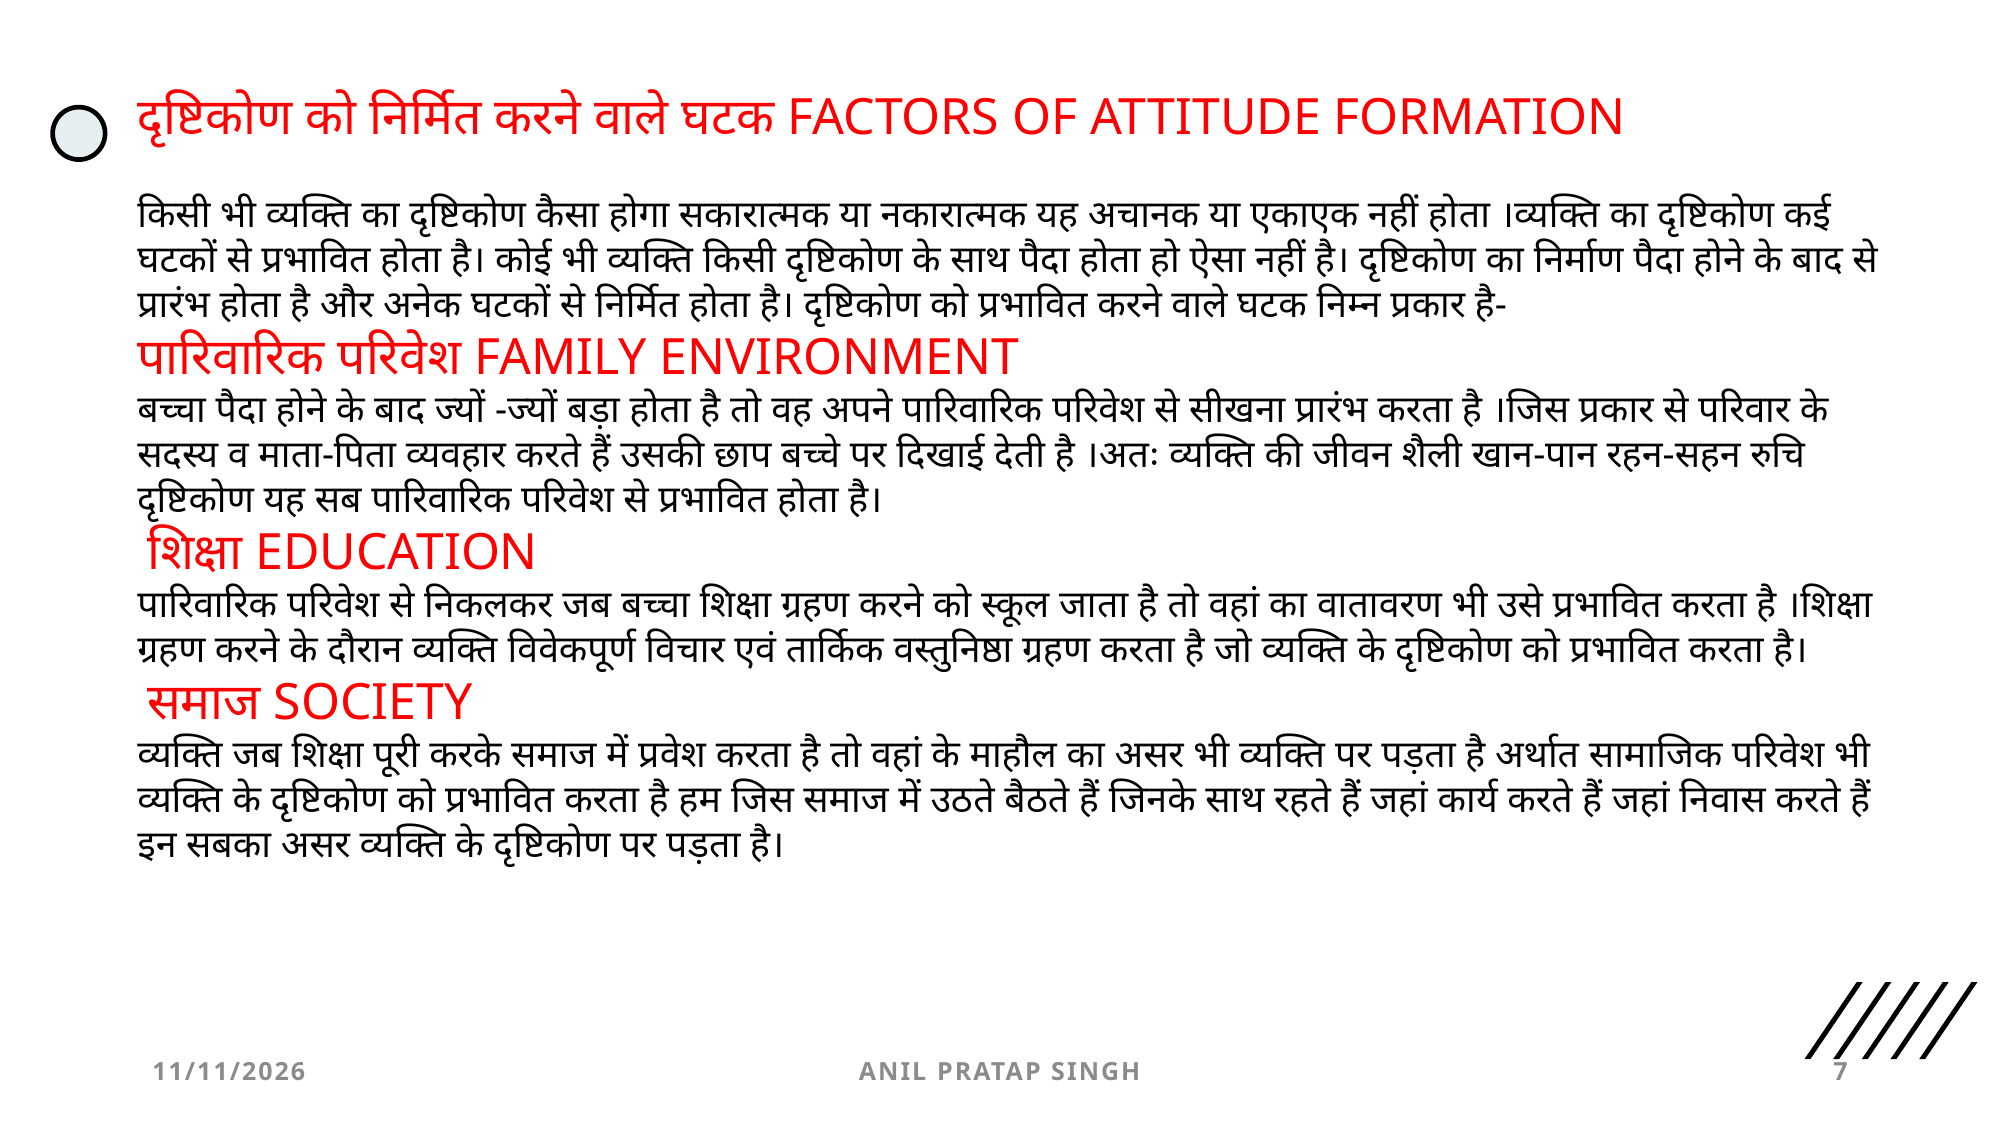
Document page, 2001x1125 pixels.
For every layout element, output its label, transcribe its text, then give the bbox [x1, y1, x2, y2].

text_box दृष्टिकोण को निर्मित करने वाले घटक FACTORS OF ATTITUDE FORMATION किसी भी व्यक्ति का दृष्टिकोण कैसा होगा सकारात्मक या नकारात्मक यह अचानक या एकाएक नहीं होता ।व्यक्ति का दृष्टिकोण कई घटकों से प्रभावित होता है। कोई भी व्यक्ति किसी दृष्टिकोण के साथ पैदा होता हो ऐसा नहीं है। दृष्टिकोण का निर्माण पैदा होने के बाद से प्रारंभ होता है और अनेक घटकों से निर्मित होता है। दृष्टिकोण को प्रभावित करने वाले घटक निम्न प्रकार है- पारिवारिक परिवेश FAMILY ENVIRONMENT बच्चा पैदा होने के बाद ज्यों -ज्यों बड़ा होता है तो वह अपने पारिवारिक परिवेश से सीखना प्रारंभ करता है ।जिस प्रकार से परिवार के सदस्य व माता-पिता व्यवहार करते हैं उसकी छाप बच्चे पर दिखाई देती है ।अतः व्यक्ति की जीवन शैली खान-पान रहन-सहन रुचि दृष्टिकोण यह सब पारिवारिक परिवेश से प्रभावित होता है। शिक्षा EDUCATION पारिवारिक परिवेश से निकलकर जब बच्चा शिक्षा ग्रहण करने को स्कूल जाता है तो वहां का वातावरण भी उसे प्रभावित करता है ।शिक्षा ग्रहण करने के दौरान व्यक्ति विवेकपूर्ण विचार एवं तार्किक वस्तुनिष्ठा ग्रहण करता है जो व्यक्ति के दृष्टिकोण को प्रभावित करता है। समाज SOCIETY व्यक्ति जब शिक्षा पूरी करके समाज में प्रवेश करता है तो वहां के माहौल का असर भी व्यक्ति पर पड़ता है अर्थात सामाजिक परिवेश भी व्यक्ति के दृष्टिकोण को प्रभावित करता है हम जिस समाज में उठते बैठते हैं जिनके साथ रहते हैं जहां कार्य करते हैं जहां निवास करते हैं इन सबका असर व्यक्ति के दृष्टिकोण पर पड़ता है। [122, 77, 1897, 873]
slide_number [137, 1042, 588, 1103]
footer ANIL PRATAP SINGH [662, 1042, 1338, 1103]
slide_number 7 [1412, 1042, 1863, 1103]
